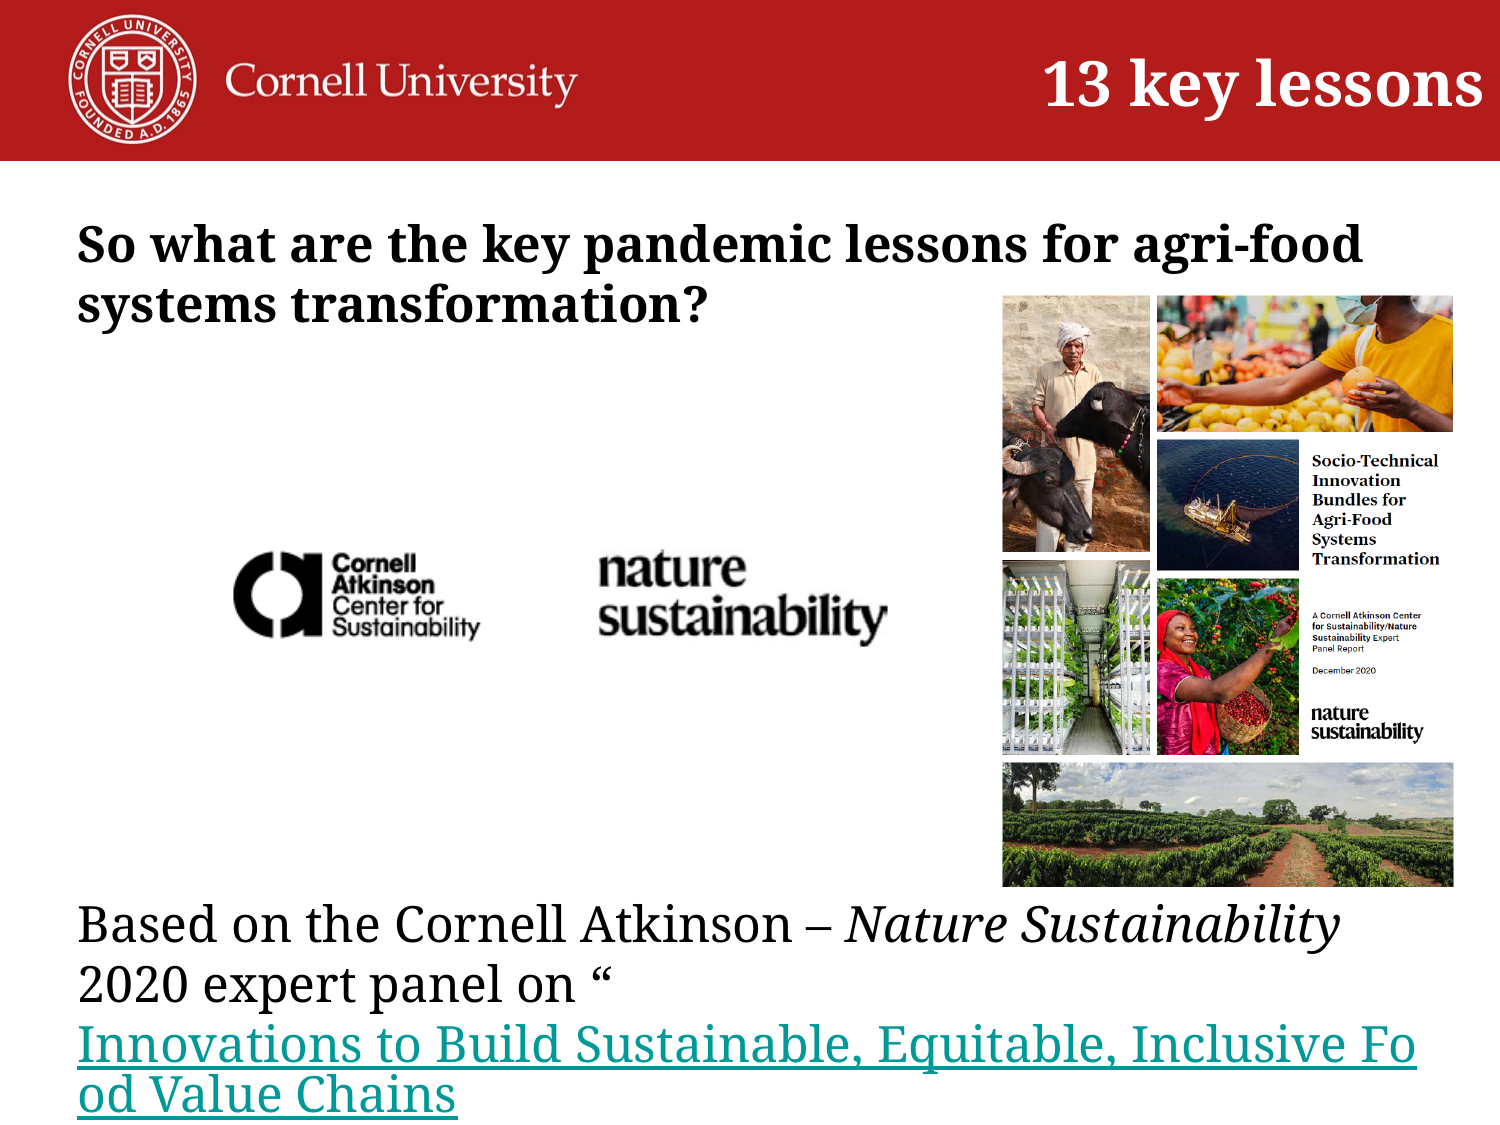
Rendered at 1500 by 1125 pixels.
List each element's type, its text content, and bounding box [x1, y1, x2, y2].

picture [207, 519, 968, 667]
picture [991, 287, 1463, 899]
list So what are the key pandemic lessons for agri-food systems transformation? Based on the Cornell Atkinson – Nature Sustainability 2020 expert panel on “Innovations to Build Sustainable, Equitable, Inclusive Food Value Chains”, released Dec. 10. [62, 204, 1438, 712]
picture [0, 0, 1500, 162]
